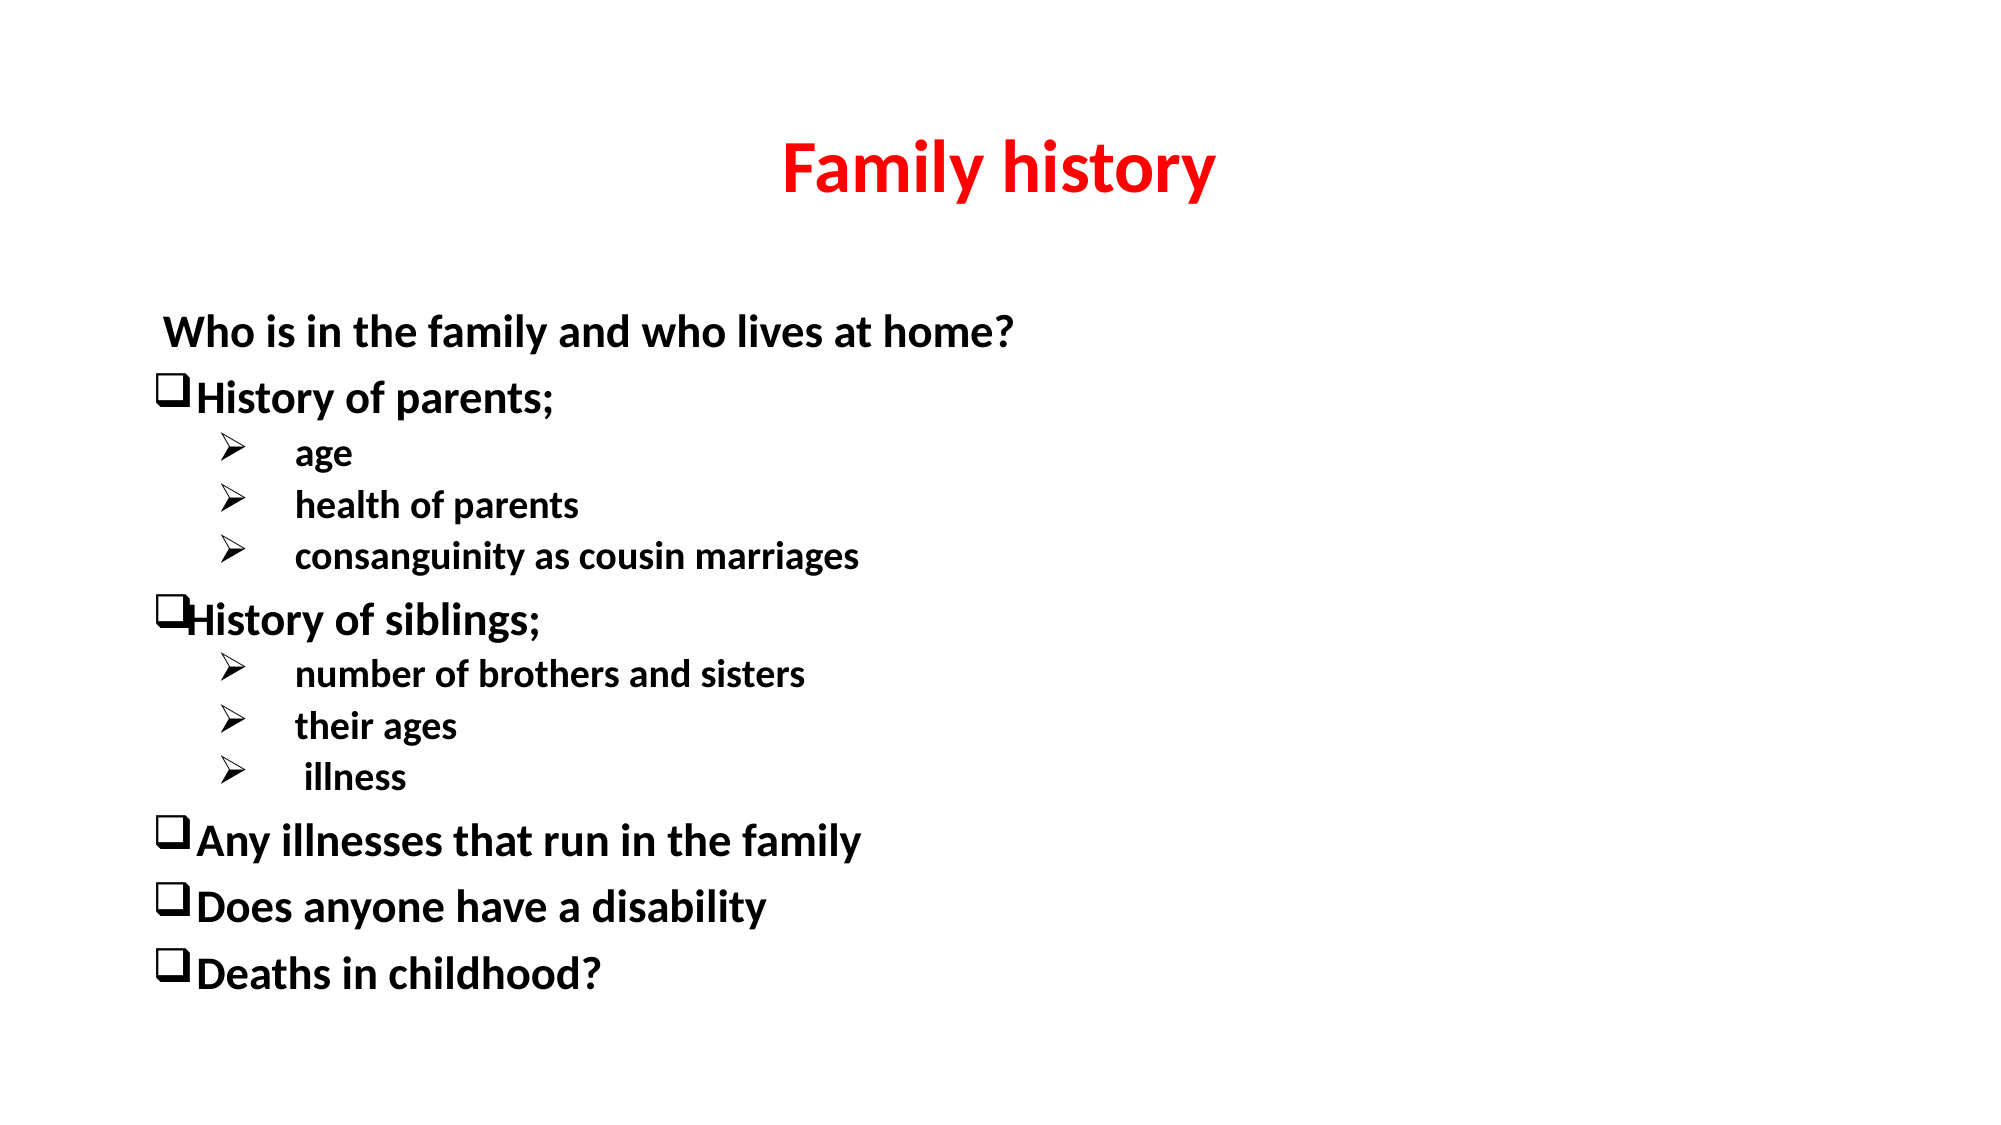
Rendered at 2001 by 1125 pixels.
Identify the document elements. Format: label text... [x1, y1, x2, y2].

title Family history [137, 59, 1863, 278]
list Who is in the family and who lives at home? History of parents; age health of parents consanguinity as cousin marriages History of siblings; number of brothers and sisters their ages illness Any illnesses that run in the family Does anyone have a disability Deaths in childhood? [137, 299, 1863, 1014]
